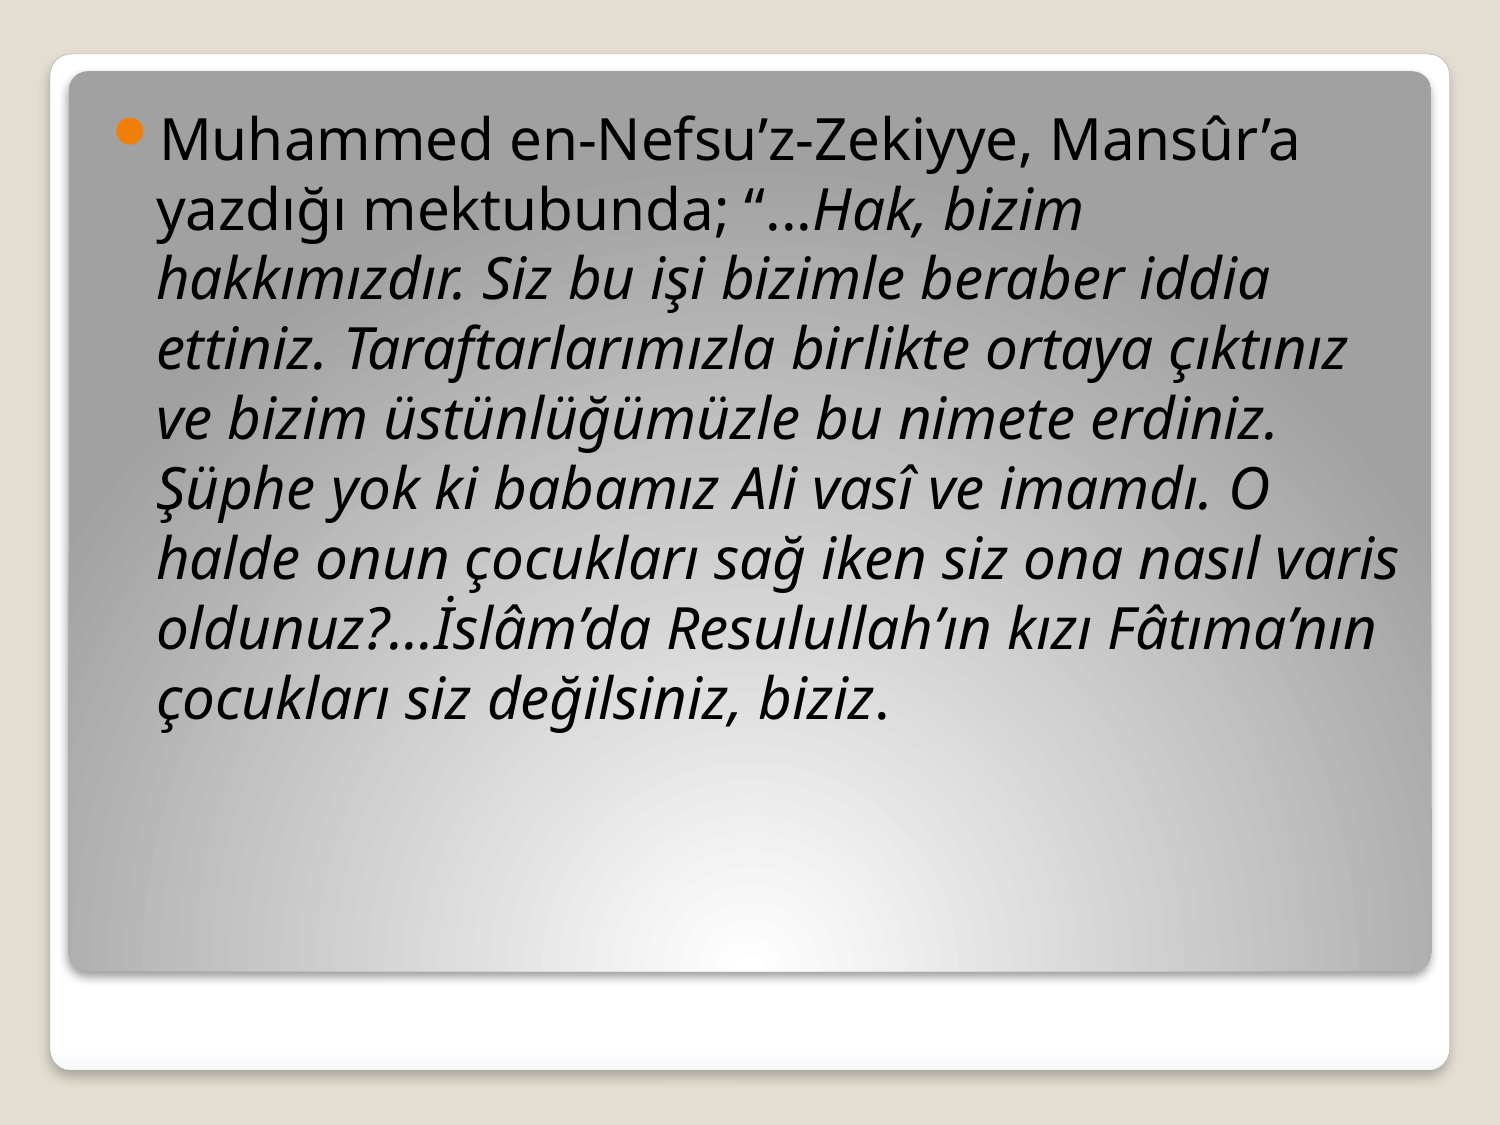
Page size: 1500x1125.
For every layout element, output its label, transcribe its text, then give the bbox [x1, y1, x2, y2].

list Muhammed en-Nefsu’z-Zekiyye, Mansûr’a yazdığı mektubunda; “...Hak, bizim hakkımızdır. Siz bu işi bizimle beraber iddia ettiniz. Taraftarlarımızla birlikte ortaya çıktınız ve bizim üstünlüğümüzle bu nimete erdiniz. Şüphe yok ki babamız Ali vasî ve imamdı. O halde onun çocukları sağ iken siz ona nasıl varis oldunuz?...İslâm’da Resulullah’ın kızı Fâtıma’nın çocukları siz değilsiniz, biziz. [82, 86, 1425, 774]
